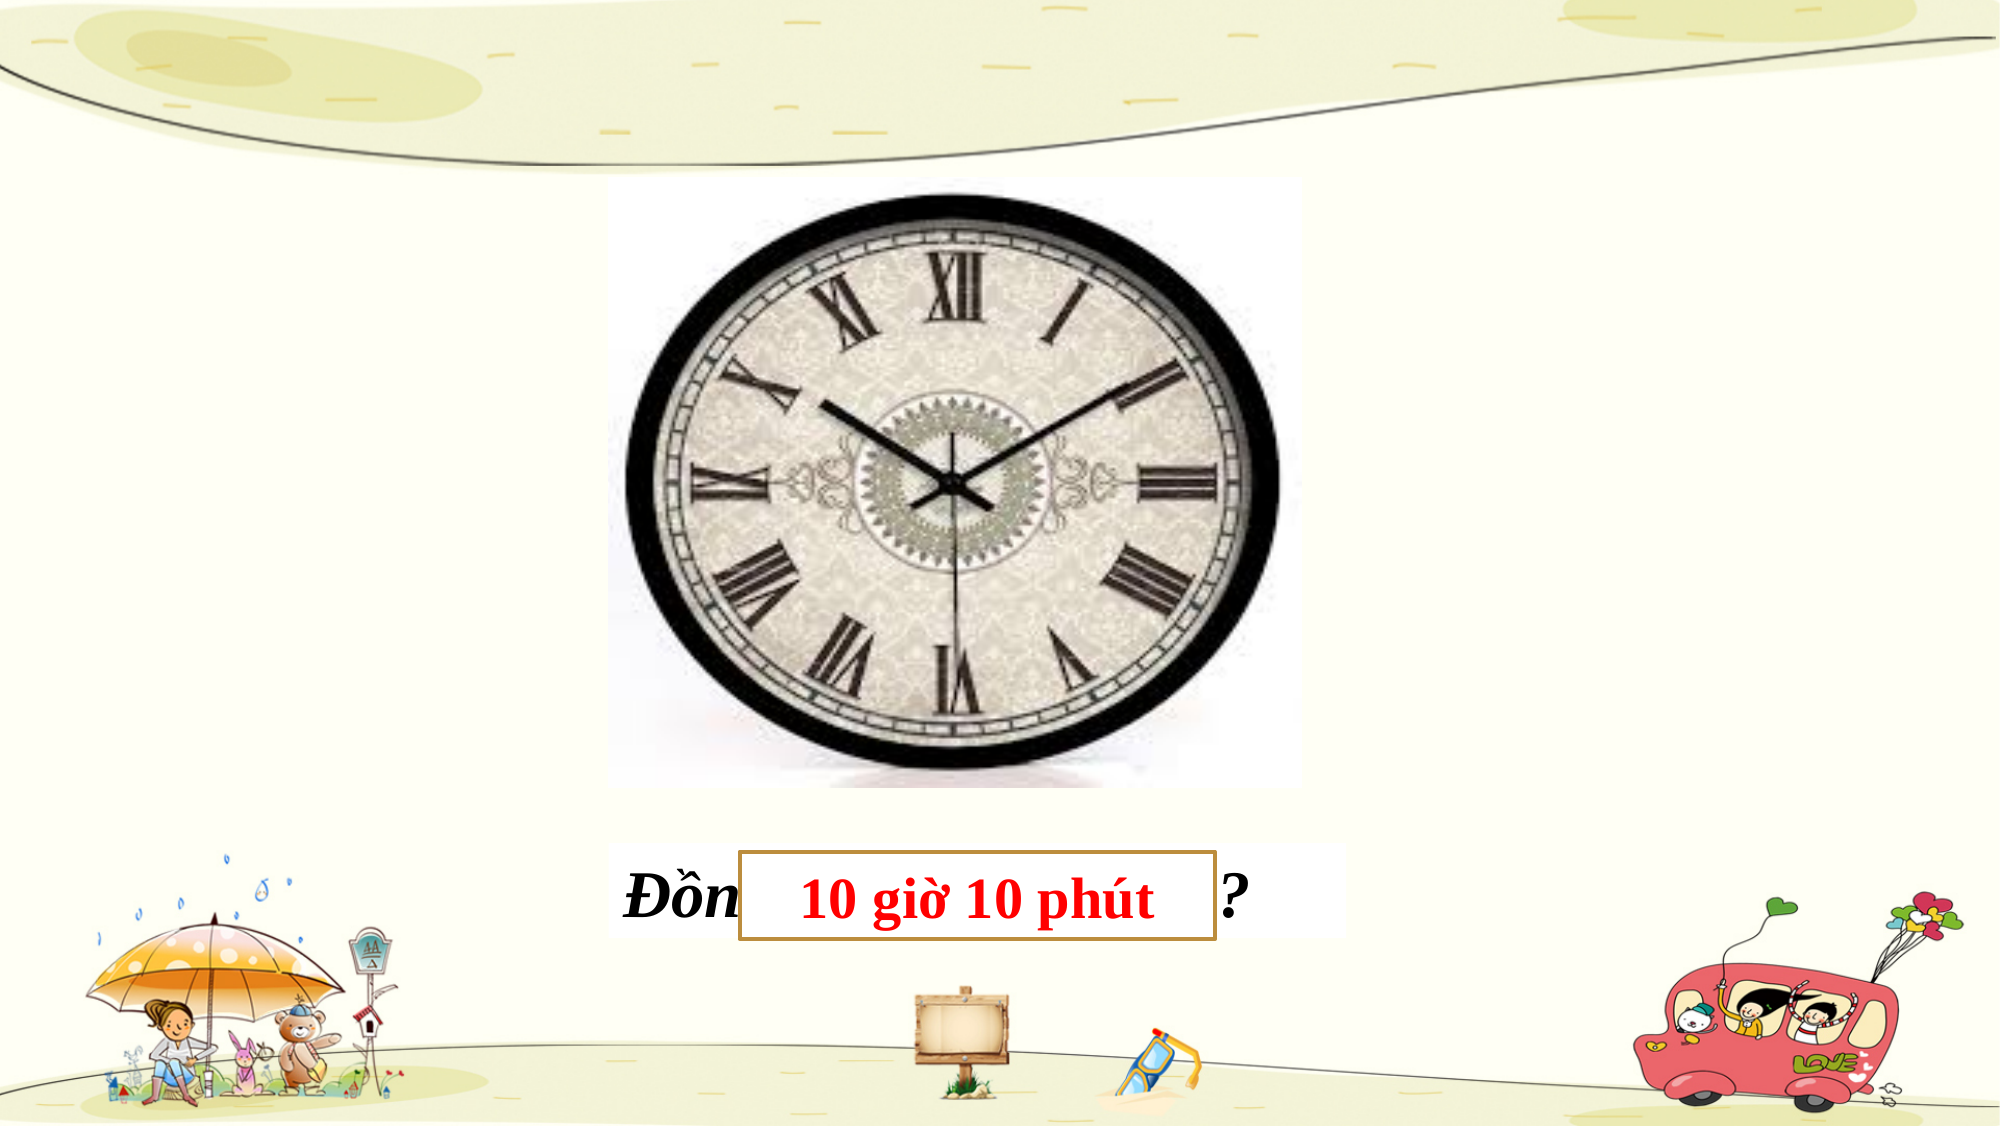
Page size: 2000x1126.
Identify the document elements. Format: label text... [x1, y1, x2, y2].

text_box 10 giờ 10 phút [738, 850, 1217, 941]
picture [0, 0, 2000, 1126]
text_box Đồng hồ chỉ mấy giờ ? [608, 843, 1347, 938]
